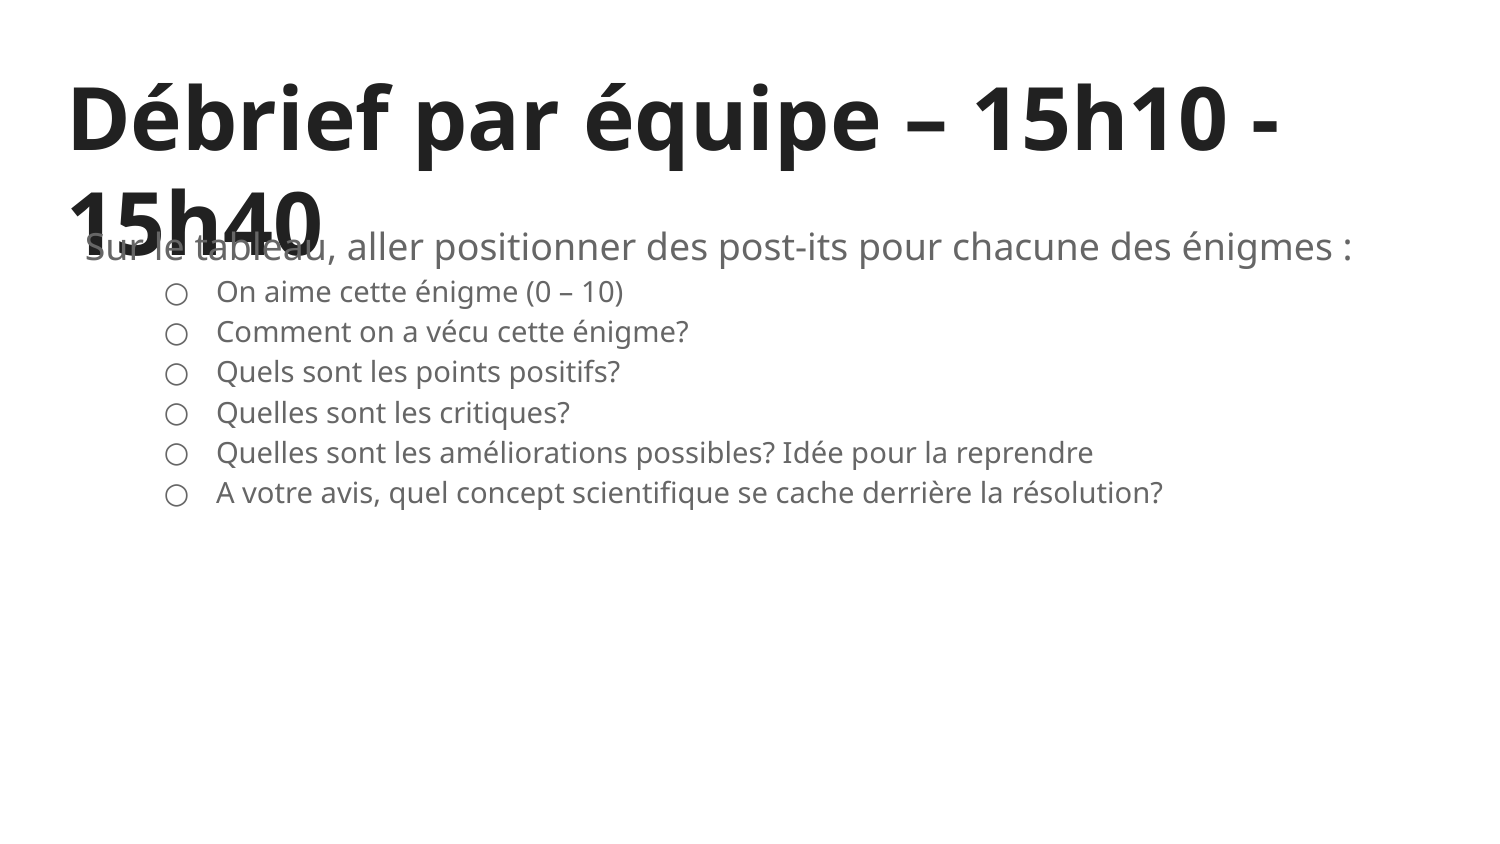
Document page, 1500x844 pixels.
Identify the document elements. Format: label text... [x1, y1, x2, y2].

list Sur le tableau, aller positionner des post-its pour chacune des énigmes : On aime cette énigme (0 – 10) Comment on a vécu cette énigme? Quels sont les points positifs? Quelles sont les critiques? Quelles sont les améliorations possibles? Idée pour la reprendre A votre avis, quel concept scientifique se cache derrière la résolution? [51, 201, 1449, 750]
title Débrief par équipe – 15h10 - 15h40 [51, 48, 1449, 180]
